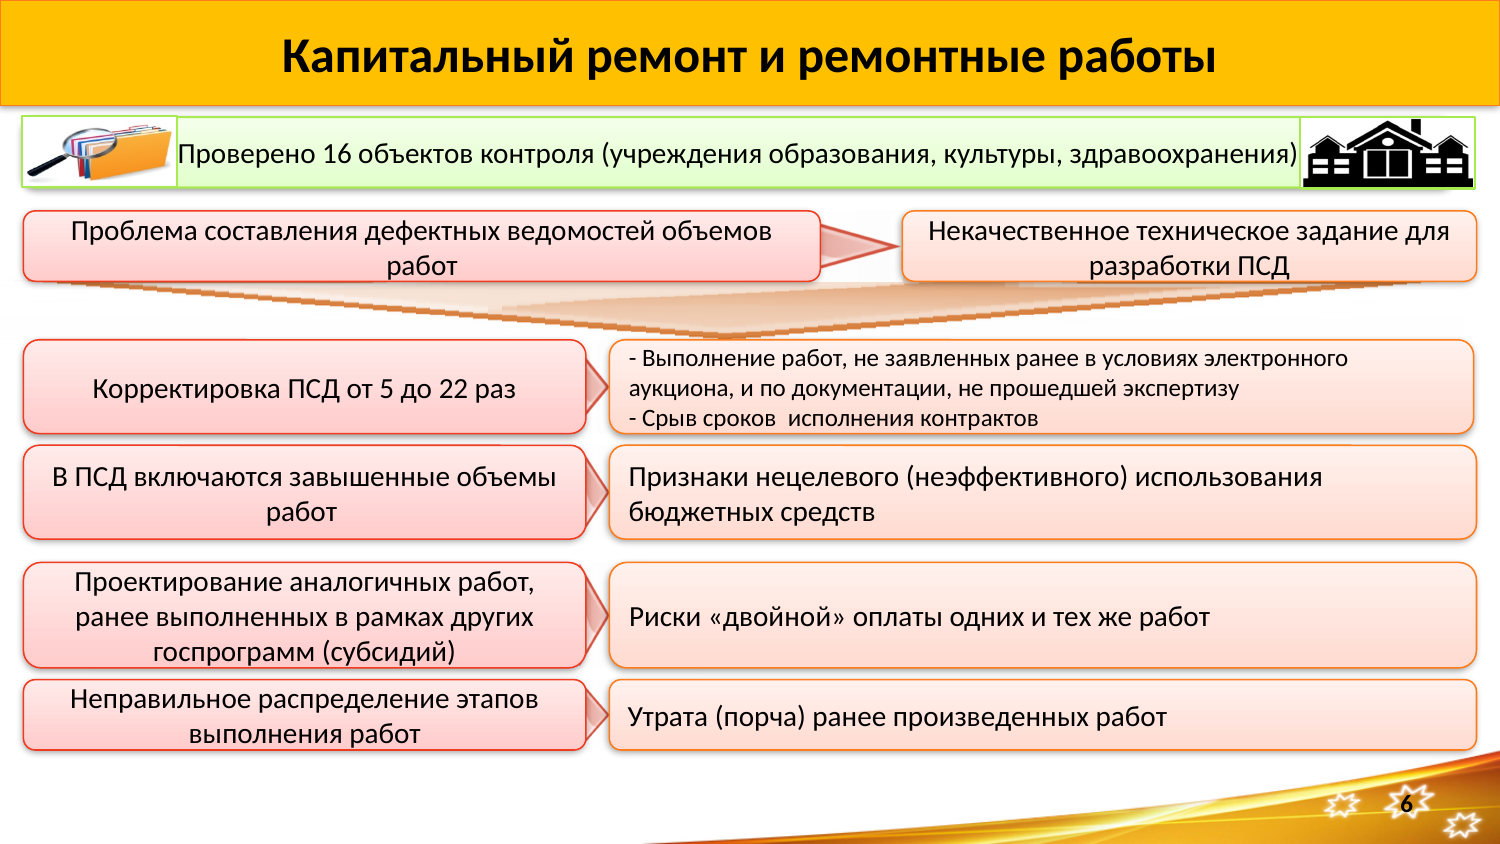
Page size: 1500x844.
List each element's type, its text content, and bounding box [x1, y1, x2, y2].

text_box Неправильное распределение этапов выполнения работ [22, 678, 587, 751]
text_box Капитальный ремонт и ремонтные работы [0, 0, 1500, 106]
text_box Корректировка ПСД от 5 до 22 раз [22, 347, 587, 435]
text_box В ПСД включаются завышенные объемы работ [22, 444, 587, 540]
text_box Проектирование аналогичных работ, ранее выполненных в рамках других госпрограмм (субсидий) [22, 561, 587, 669]
text_box Некачественное техническое задание для разработки ПСД [901, 210, 1478, 281]
picture [0, 106, 1500, 844]
text_box Проверено 16 объектов контроля (учреждения образования, культуры, здравоохранения) [178, 116, 1299, 189]
text_box Признаки нецелевого (неэффективного) использования бюджетных средств [608, 444, 1478, 540]
text_box Утрата (порча) ранее произведенных работ [608, 678, 1478, 751]
text_box - Выполнение работ, не заявленных ранее в условиях электронного аукциона, и по документации, не прошедшей экспертизу - Срыв сроков исполнения контрактов [608, 343, 1475, 435]
text_box Проблема составления дефектных ведомостей объемов работ [22, 210, 762, 244]
slide_number 6 [1385, 779, 1428, 825]
text_box Риски «двойной» оплаты одних и тех же работ [608, 561, 1478, 669]
